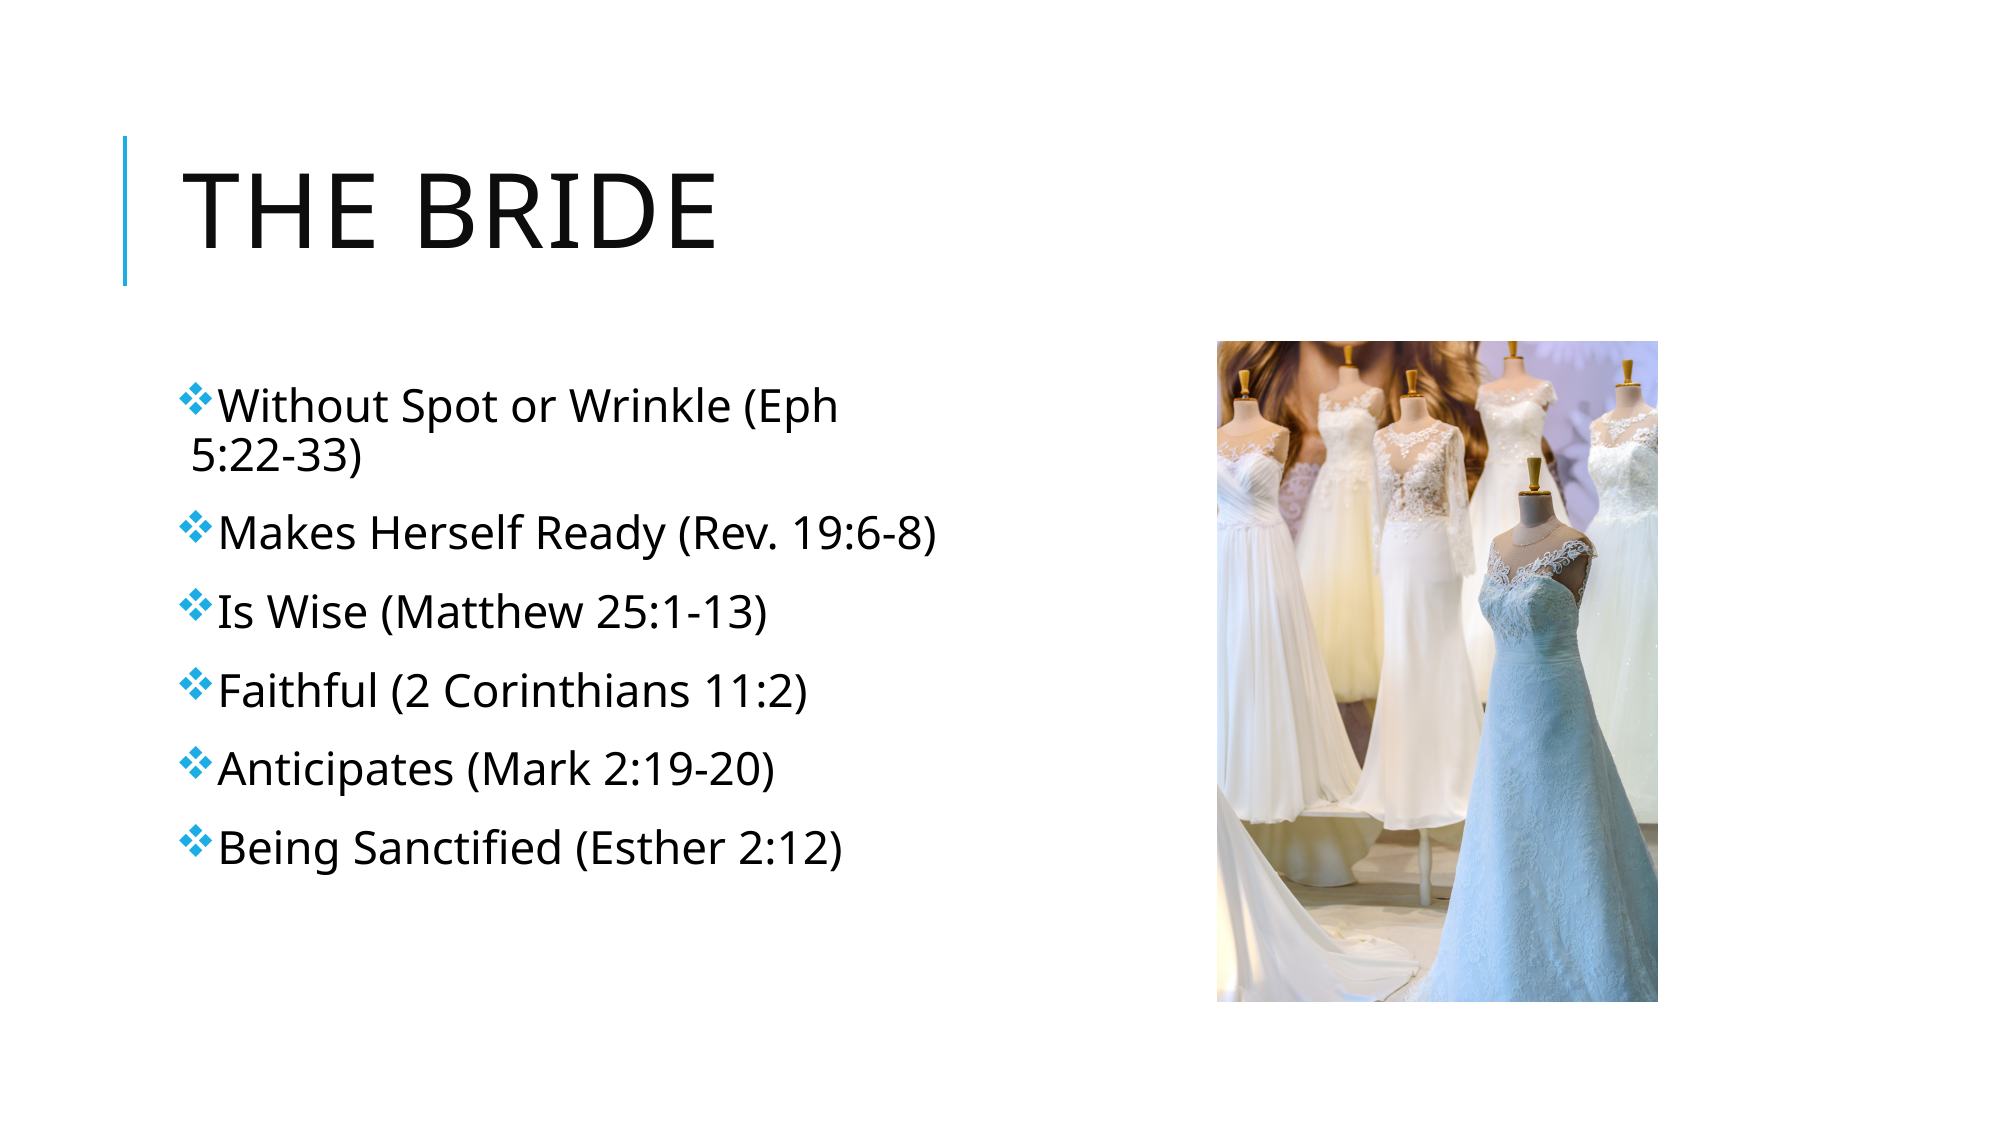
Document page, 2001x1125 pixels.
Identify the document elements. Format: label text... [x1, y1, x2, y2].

list Without Spot or Wrinkle (Eph 5:22-33) Makes Herself Ready (Rev. 19:6-8) Is Wise (Matthew 25:1-13) Faithful (2 Corinthians 11:2) Anticipates (Mark 2:19-20) Being Sanctified (Esther 2:12) [168, 375, 948, 1035]
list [1217, 341, 1658, 1003]
title The Bride [168, 96, 1763, 342]
